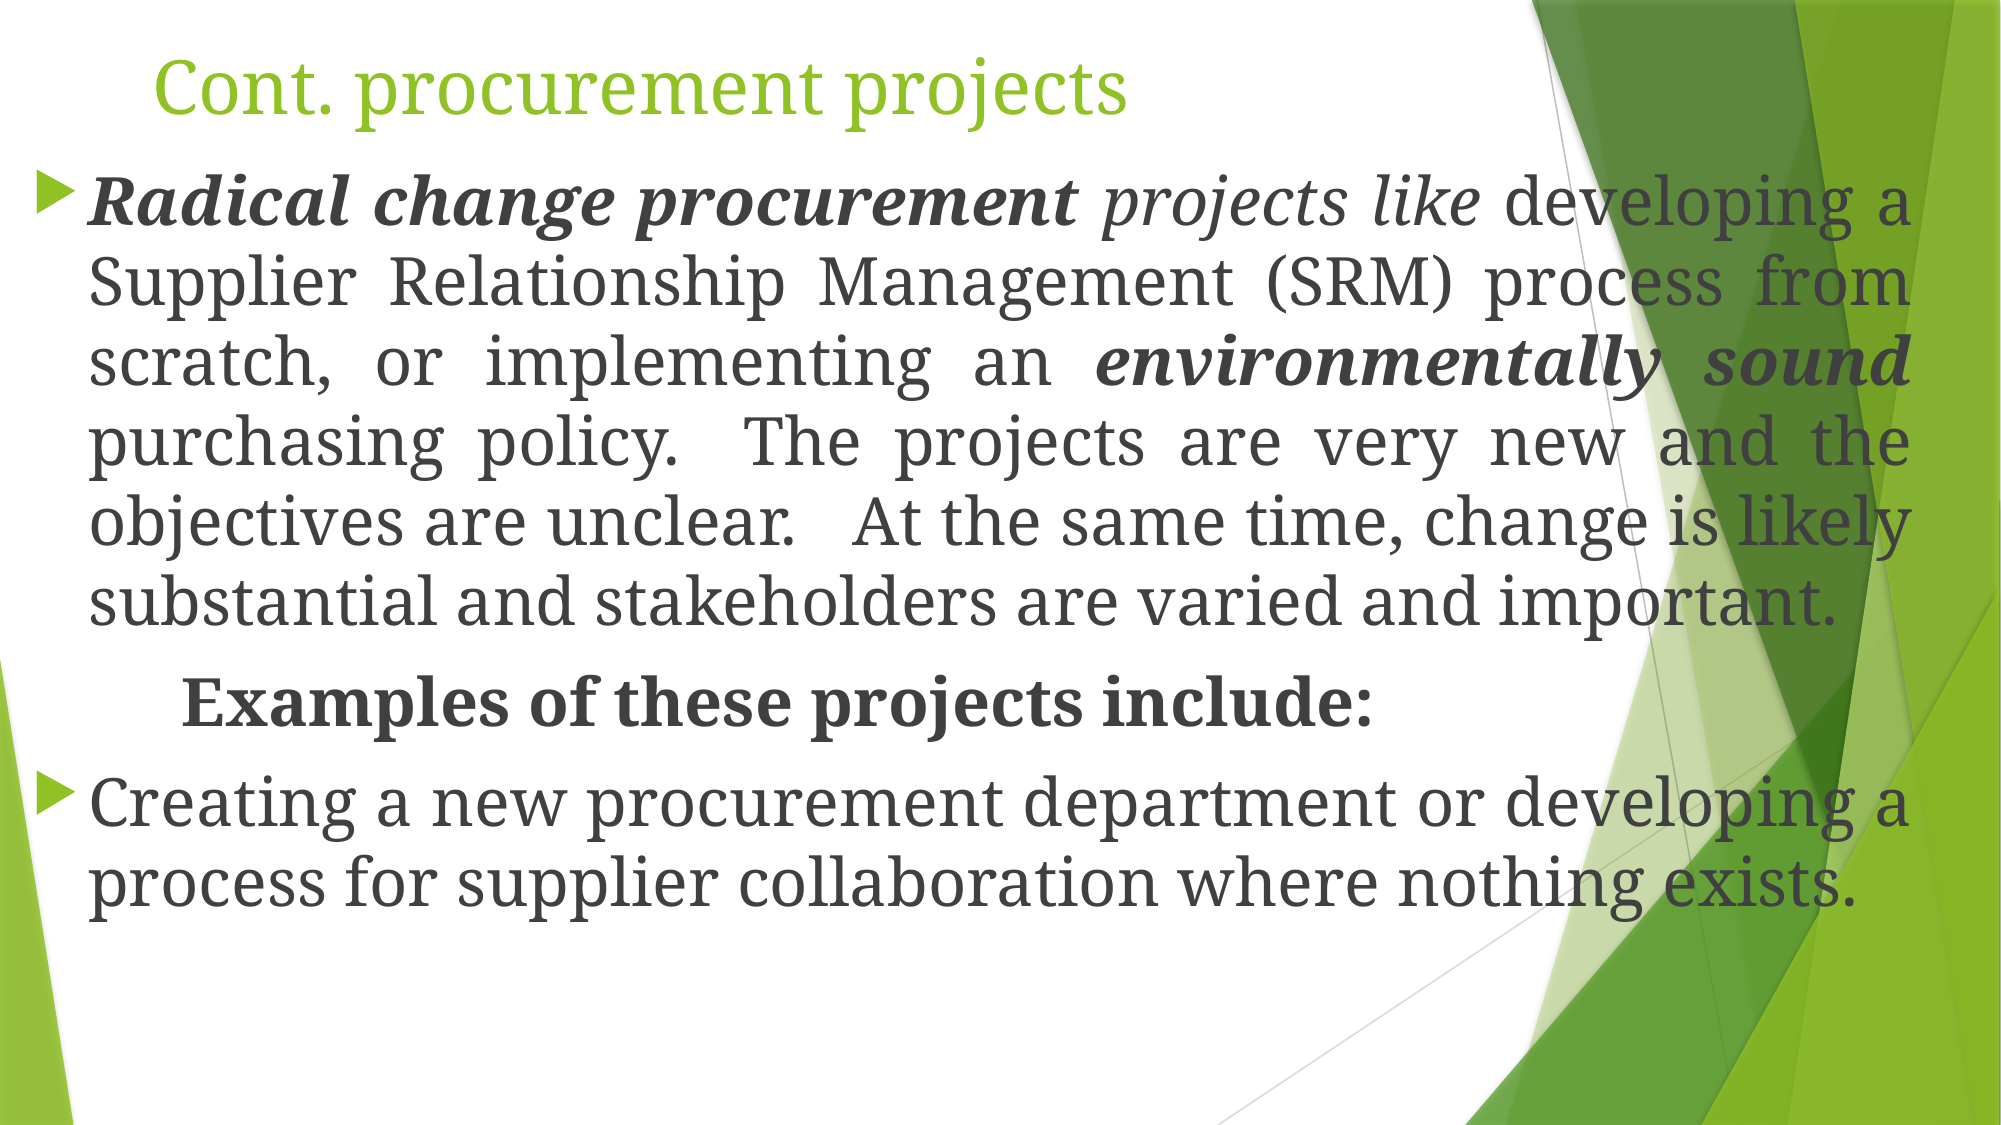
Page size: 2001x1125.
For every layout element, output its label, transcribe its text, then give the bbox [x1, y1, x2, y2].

list Radical change procurement projects like developing a Supplier Relationship Management (SRM) process from scratch, or implementing an environmentally sound purchasing policy. The projects are very new and the objectives are unclear. At the same time, change is likely substantial and stakeholders are varied and important. Examples of these projects include: Creating a new procurement department or developing a process for supplier collaboration where nothing exists. [16, 50, 1930, 1007]
title Cont. procurement projects [137, 32, 1863, 50]
